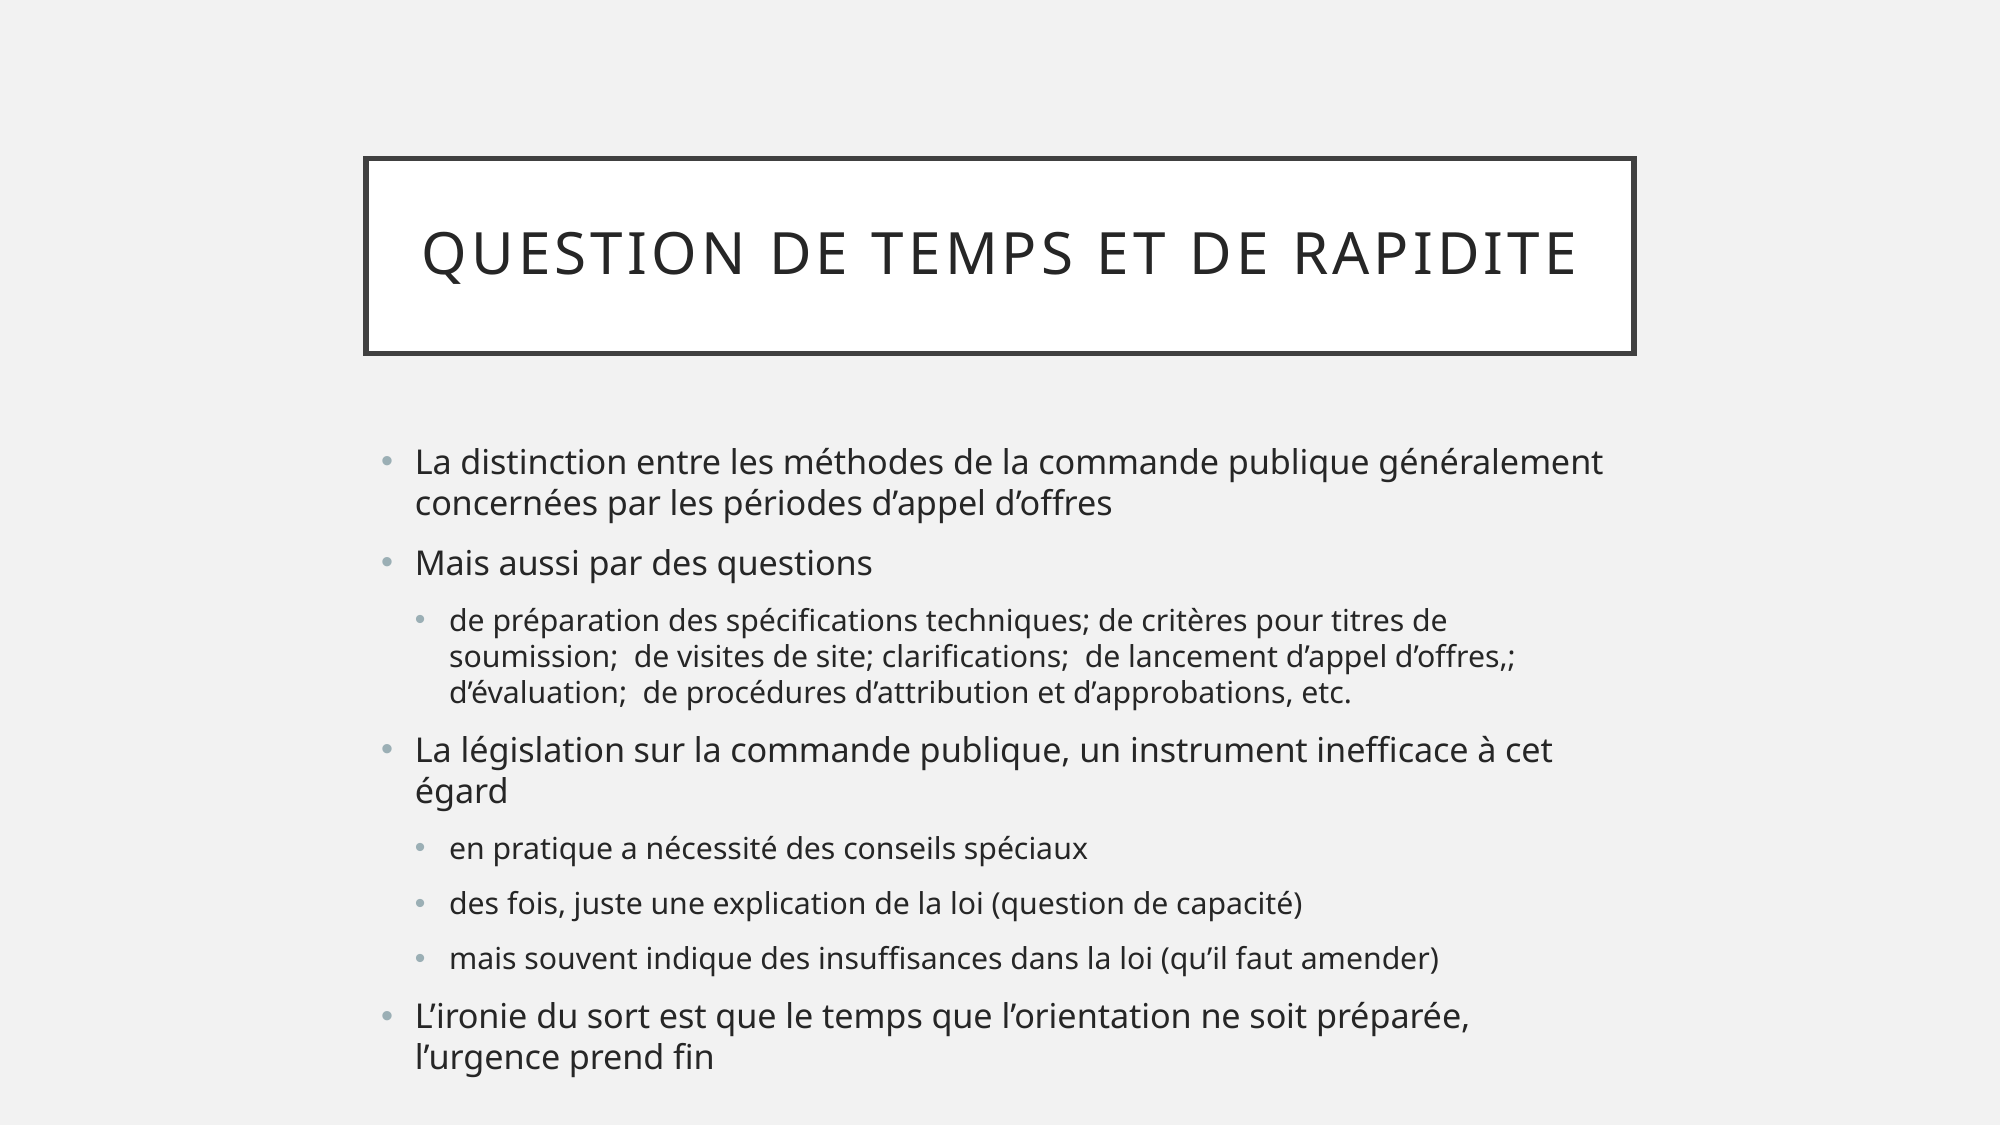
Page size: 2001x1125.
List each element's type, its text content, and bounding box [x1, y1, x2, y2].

title Question DE TEMPS ET DE RAPIDITE [363, 156, 1637, 356]
list La distinction entre les méthodes de la commande publique généralement concernées par les périodes d’appel d’offres Mais aussi par des questions de préparation des spécifications techniques; de critères pour titres de soumission; de visites de site; clarifications; de lancement d’appel d’offres,; d’évaluation; de procédures d’attribution et d’approbations, etc. La législation sur la commande publique, un instrument inefficace à cet égard en pratique a nécessité des conseils spéciaux des fois, juste une explication de la loi (question de capacité) mais souvent indique des insuffisances dans la loi (qu’il faut amender) L’ironie du sort est que le temps que l’orientation ne soit préparée, l’urgence prend fin [366, 432, 1634, 1087]
